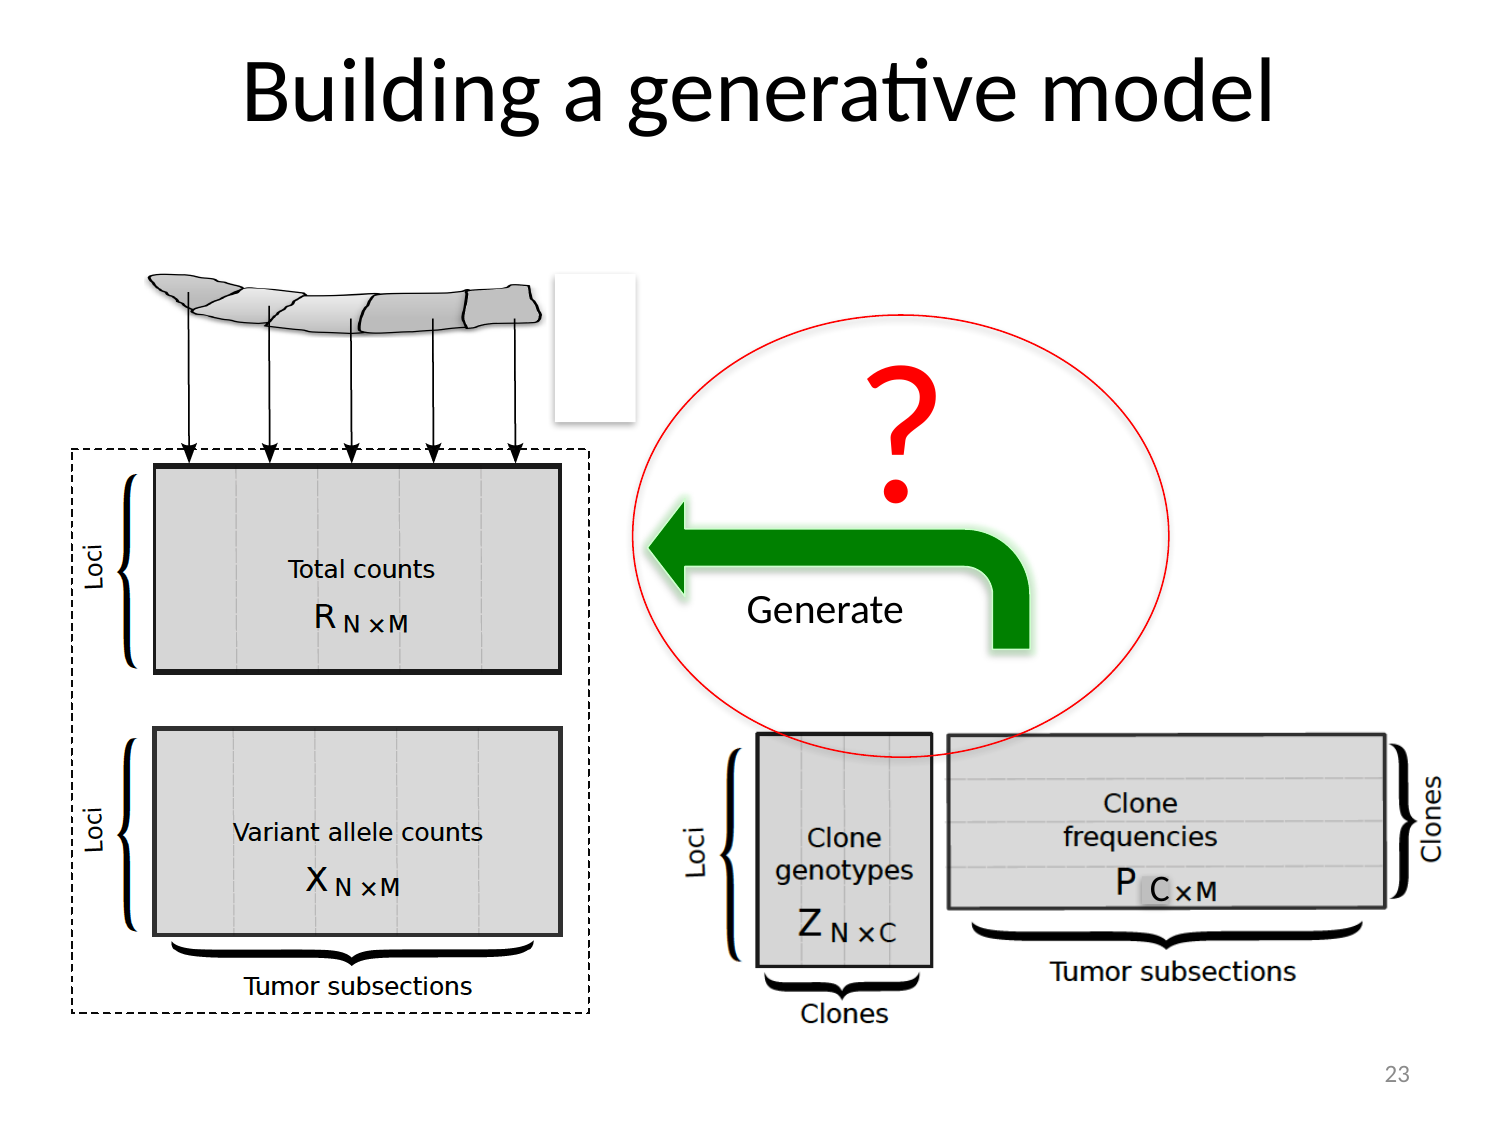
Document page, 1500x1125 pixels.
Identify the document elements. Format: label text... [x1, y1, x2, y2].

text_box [30, 236, 636, 1029]
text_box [632, 295, 1170, 758]
slide_number 23 [1074, 1069, 1425, 1103]
title Building a generative model [18, 21, 1500, 148]
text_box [667, 691, 1479, 1061]
